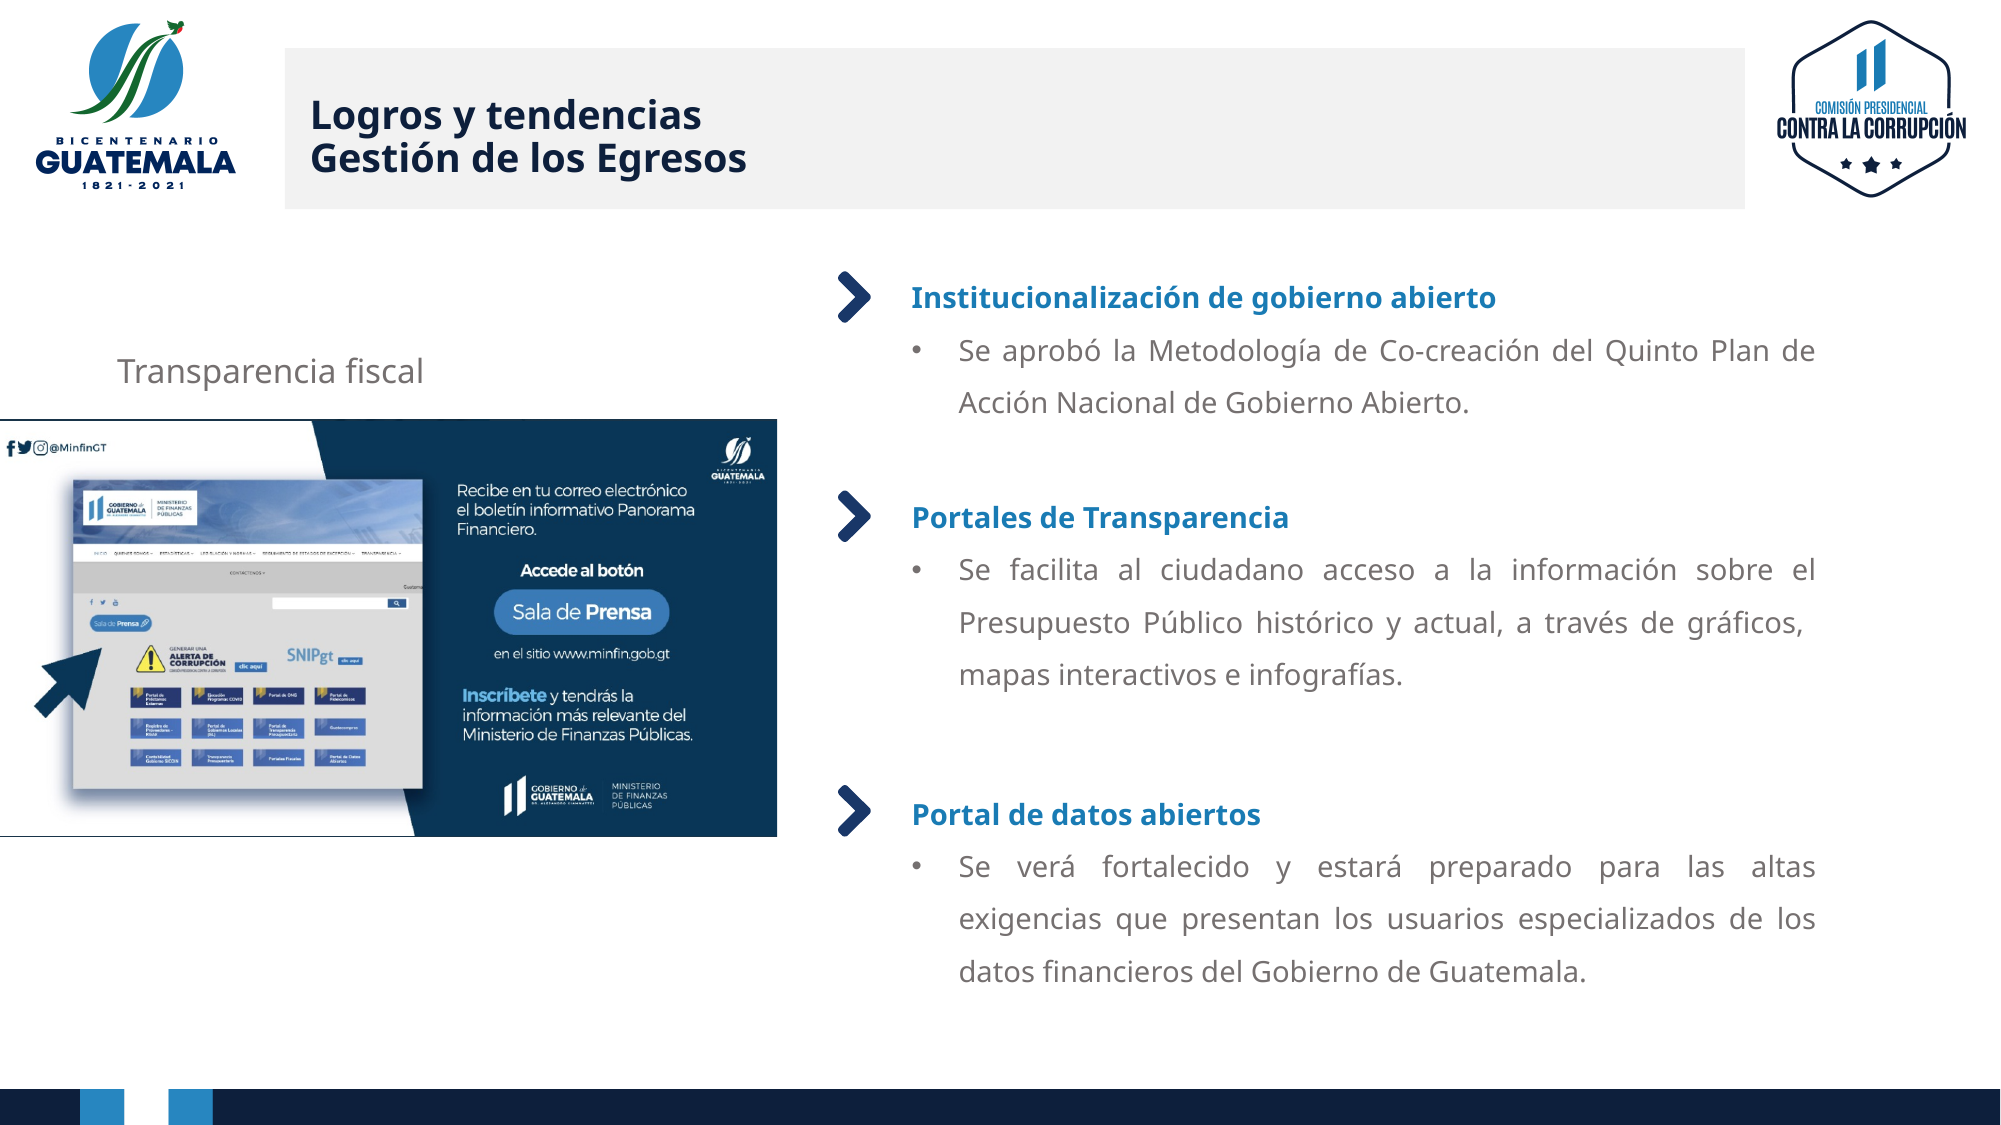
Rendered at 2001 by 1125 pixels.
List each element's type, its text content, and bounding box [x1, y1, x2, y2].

text_box Portal de datos abiertos Se verá fortalecido y estará preparado para las altas exigencias que presentan los usuarios especializados de los datos financieros del Gobierno de Guatemala. [896, 770, 1832, 996]
text_box Institucionalización de gobierno abierto Se aprobó la Metodología de Co-creación del Quinto Plan de Acción Nacional de Gobierno Abierto. [896, 254, 1832, 427]
text_box [838, 490, 871, 542]
text_box [838, 271, 871, 323]
text_box Portales de Transparencia Se facilita al ciudadano acceso a la información sobre el Presupuesto Público histórico y actual, a través de gráficos, mapas interactivos e infografías. [896, 474, 1832, 699]
title Logros y tendencias Gestión de los Egresos [294, 87, 1447, 189]
text_box [838, 785, 871, 837]
text_box Transparencia fiscal [101, 322, 527, 398]
picture [0, 0, 2001, 1125]
